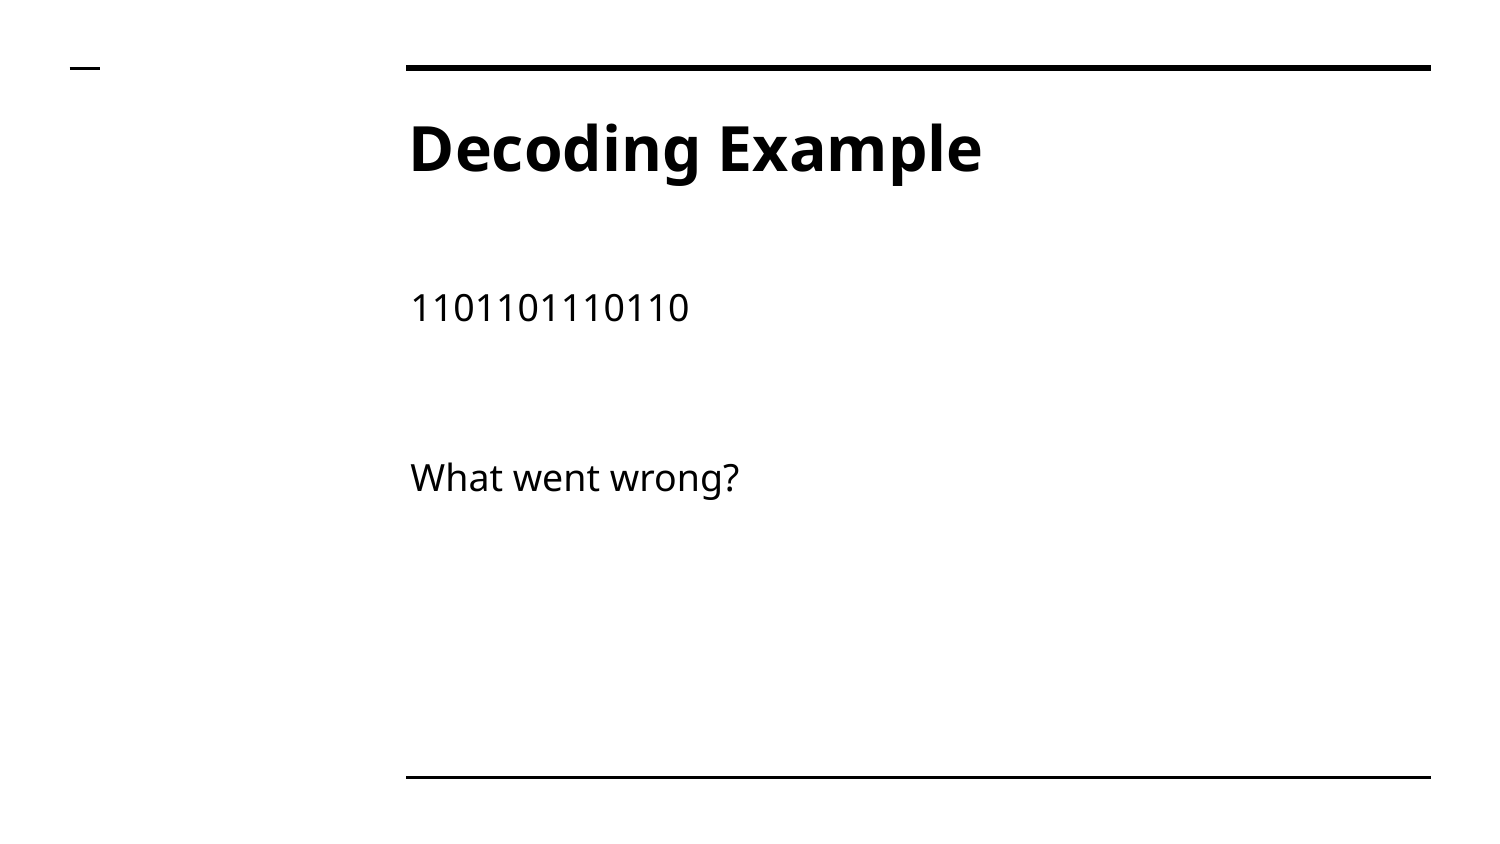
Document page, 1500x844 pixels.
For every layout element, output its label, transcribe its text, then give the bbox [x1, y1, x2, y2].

title Decoding Example [393, 94, 1431, 199]
list 1101101110110 What went wrong? [395, 261, 1433, 755]
